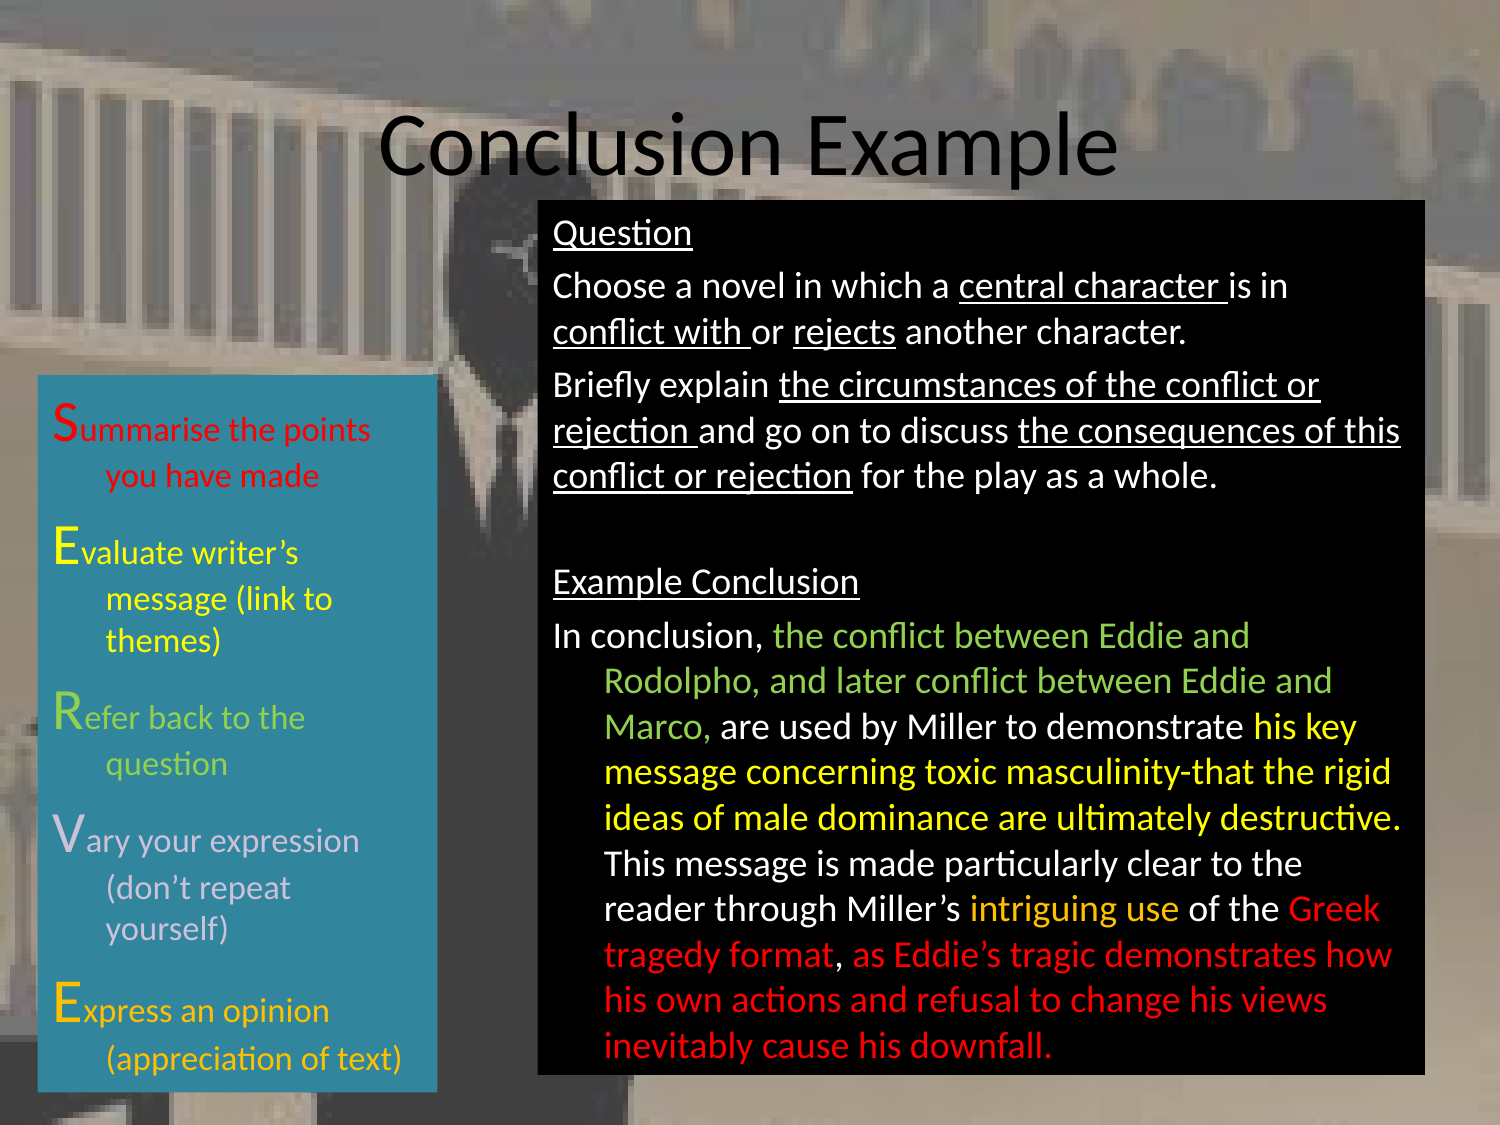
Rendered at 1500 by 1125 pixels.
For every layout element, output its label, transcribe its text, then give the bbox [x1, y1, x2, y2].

text_box Summarise the points you have made Evaluate writer’s message (link to themes) Refer back to the question Vary your expression (don’t repeat yourself) Express an opinion (appreciation of text) [37, 375, 438, 1093]
list Question Choose a novel in which a central character is in conflict with or rejects another character. Briefly explain the circumstances of the conflict or rejection and go on to discuss the consequences of this conflict or rejection for the play as a whole. Example Conclusion In conclusion, the conflict between Eddie and Rodolpho, and later conflict between Eddie and Marco, are used by Miller to demonstrate his key message concerning toxic masculinity-that the rigid ideas of male dominance are ultimately destructive. This message is made particularly clear to the reader through Miller’s intriguing use of the Greek tragedy format, as Eddie’s tragic demonstrates how his own actions and refusal to change his views inevitably cause his downfall. [537, 200, 1425, 1075]
title Conclusion Example [75, 45, 1425, 233]
